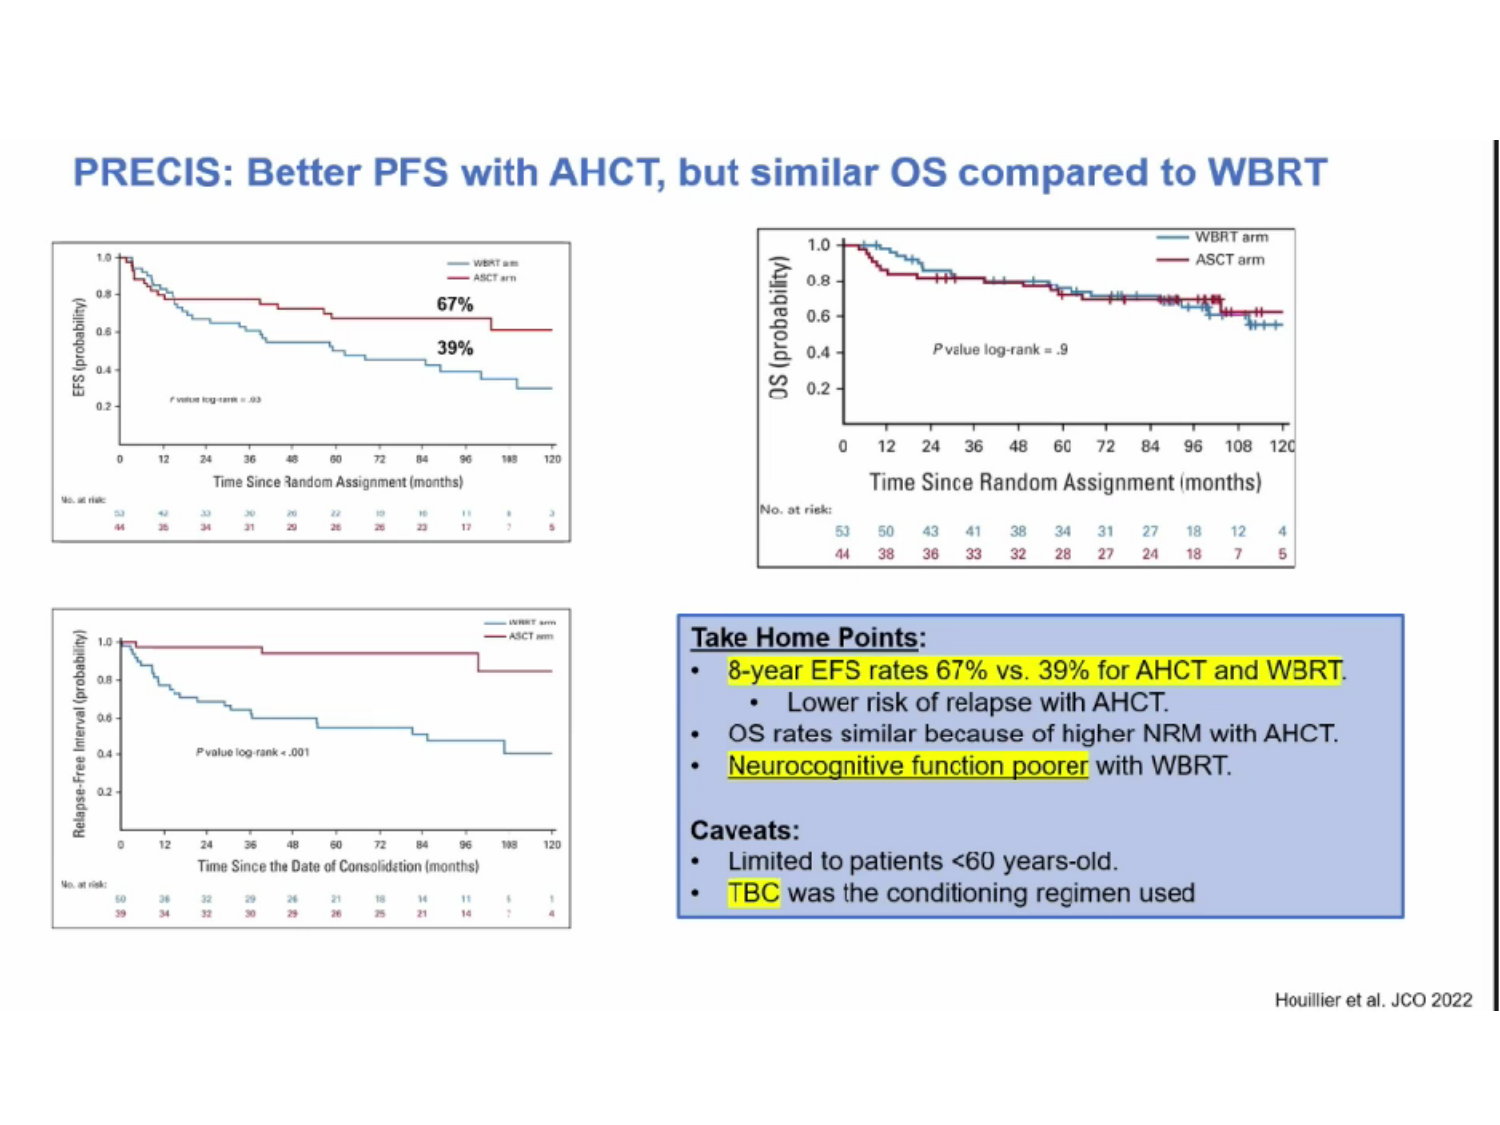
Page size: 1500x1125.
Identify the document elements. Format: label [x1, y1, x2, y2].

picture [0, 140, 1499, 1011]
